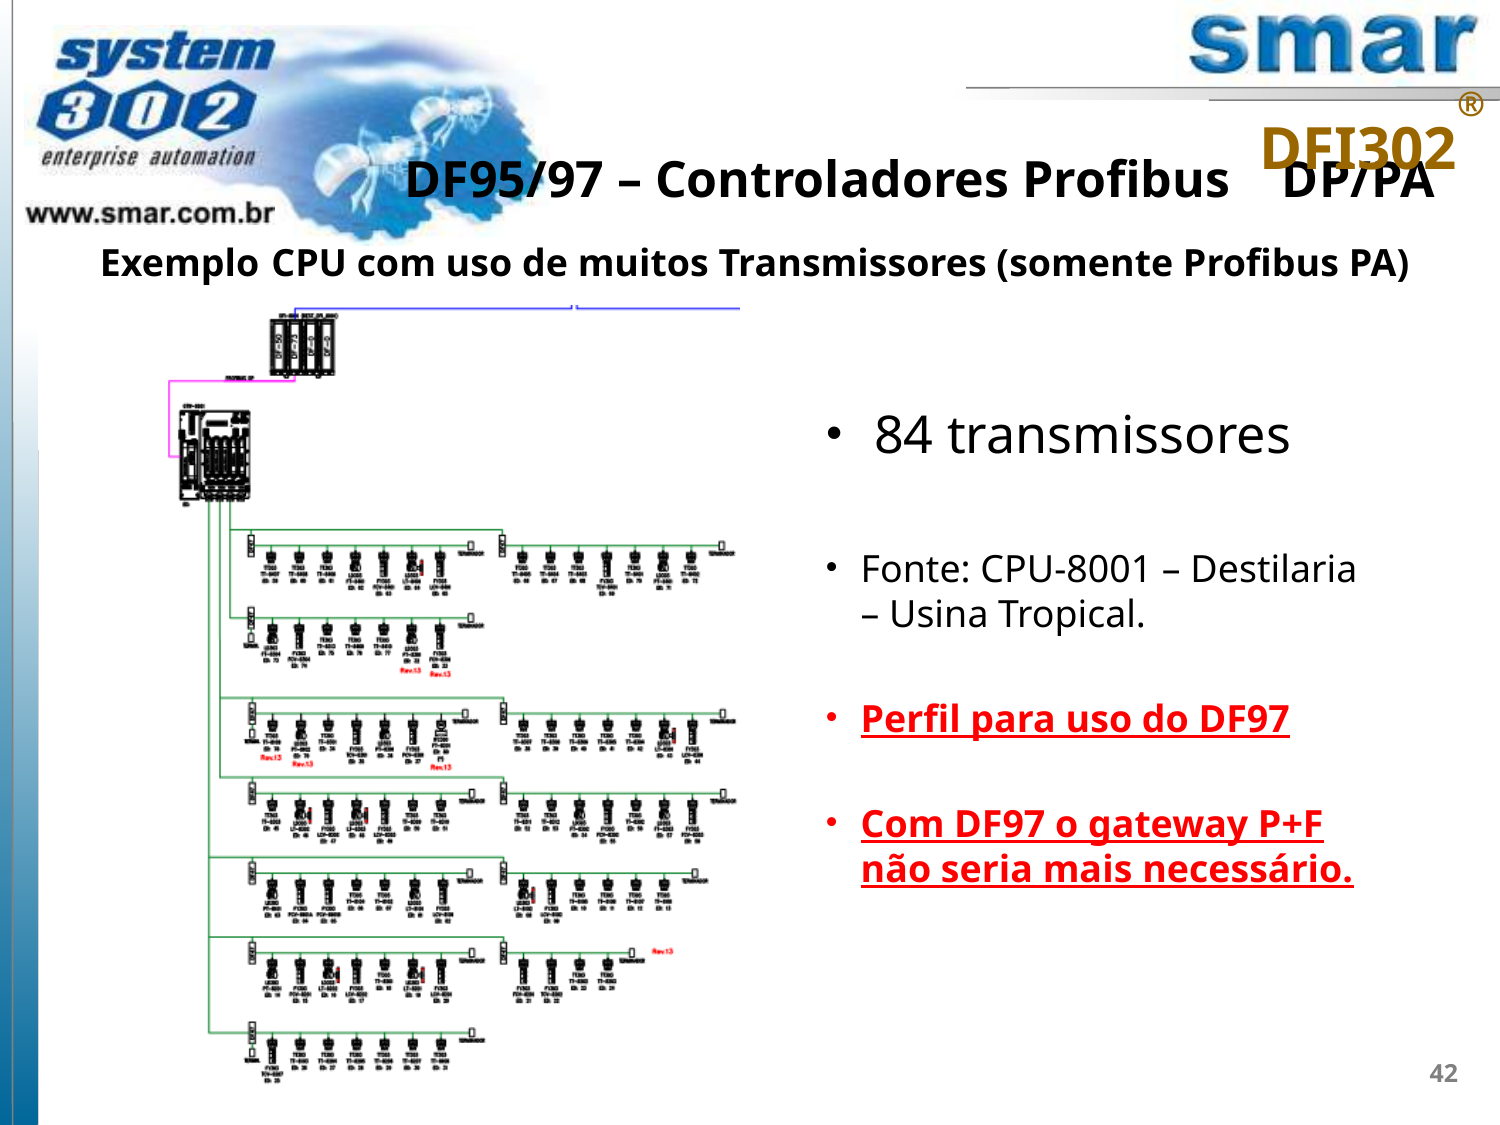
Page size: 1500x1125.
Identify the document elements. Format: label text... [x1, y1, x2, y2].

text_box DF95/97 – Controladores Profibus DP/PA [339, 140, 1500, 223]
text_box 84 transmissores Fonte: CPU-8001 – Destilaria – Usina Tropical. Perfil para uso do DF97 Com DF97 o gateway P+F não seria mais necessário. [792, 401, 1382, 1002]
text_box Exemplo CPU com uso de muitos Transmissores (somente Profibus PA) [31, 230, 1458, 295]
text_box DFI302® [599, 82, 1500, 182]
text_box [0, 208, 1459, 1000]
picture [149, 304, 740, 1087]
picture [1175, 0, 1500, 82]
picture [24, 25, 550, 208]
